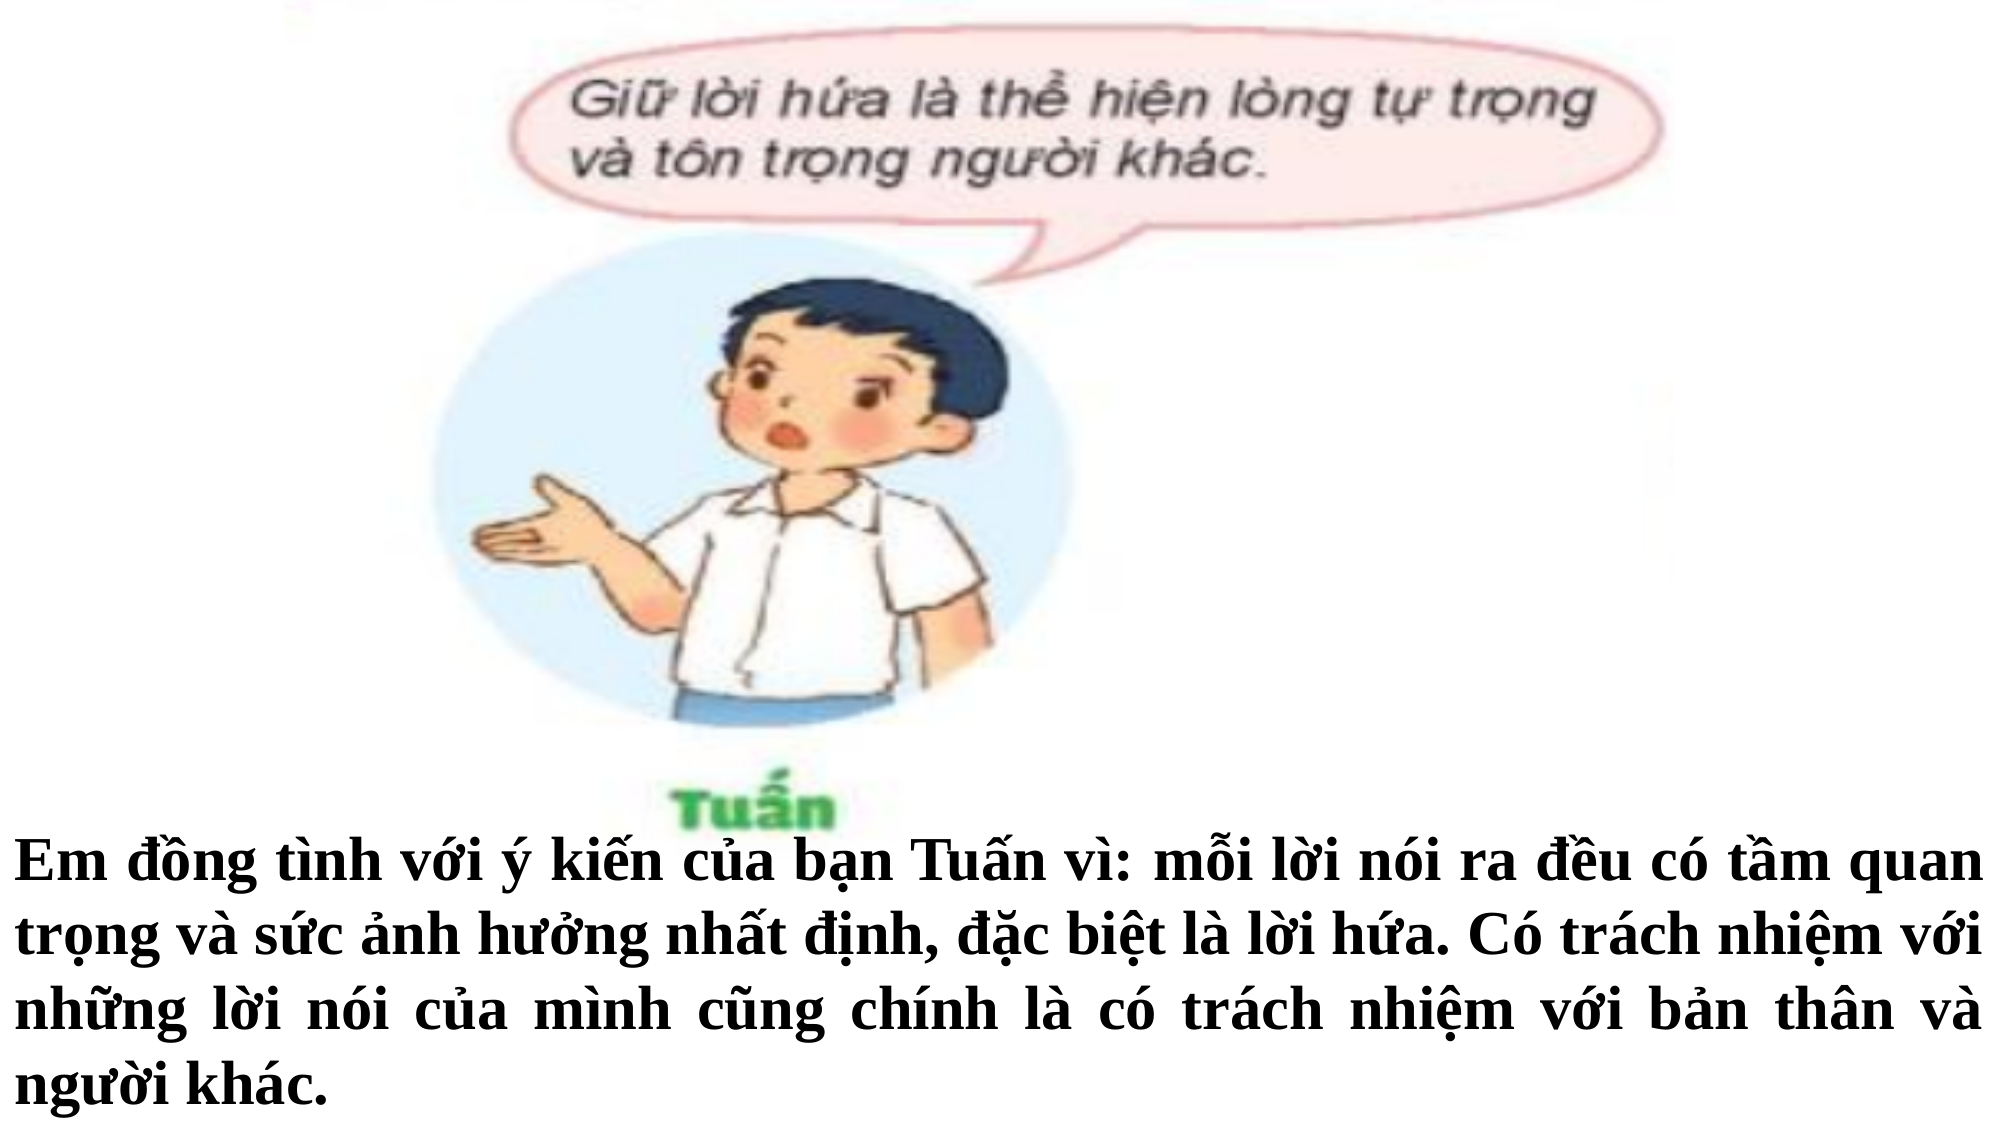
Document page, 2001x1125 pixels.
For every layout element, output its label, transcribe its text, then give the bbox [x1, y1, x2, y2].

text_box Em đồng tình với ý kiến của bạn Tuấn vì: mỗi lời nói ra đều có tầm quan trọng và sức ảnh hưởng nhất định, đặc biệt là lời hứa. Có trách nhiệm với những lời nói của mình cũng chính là có trách nhiệm với bản thân và người khác. [0, 810, 2000, 1125]
picture [284, 0, 1674, 870]
